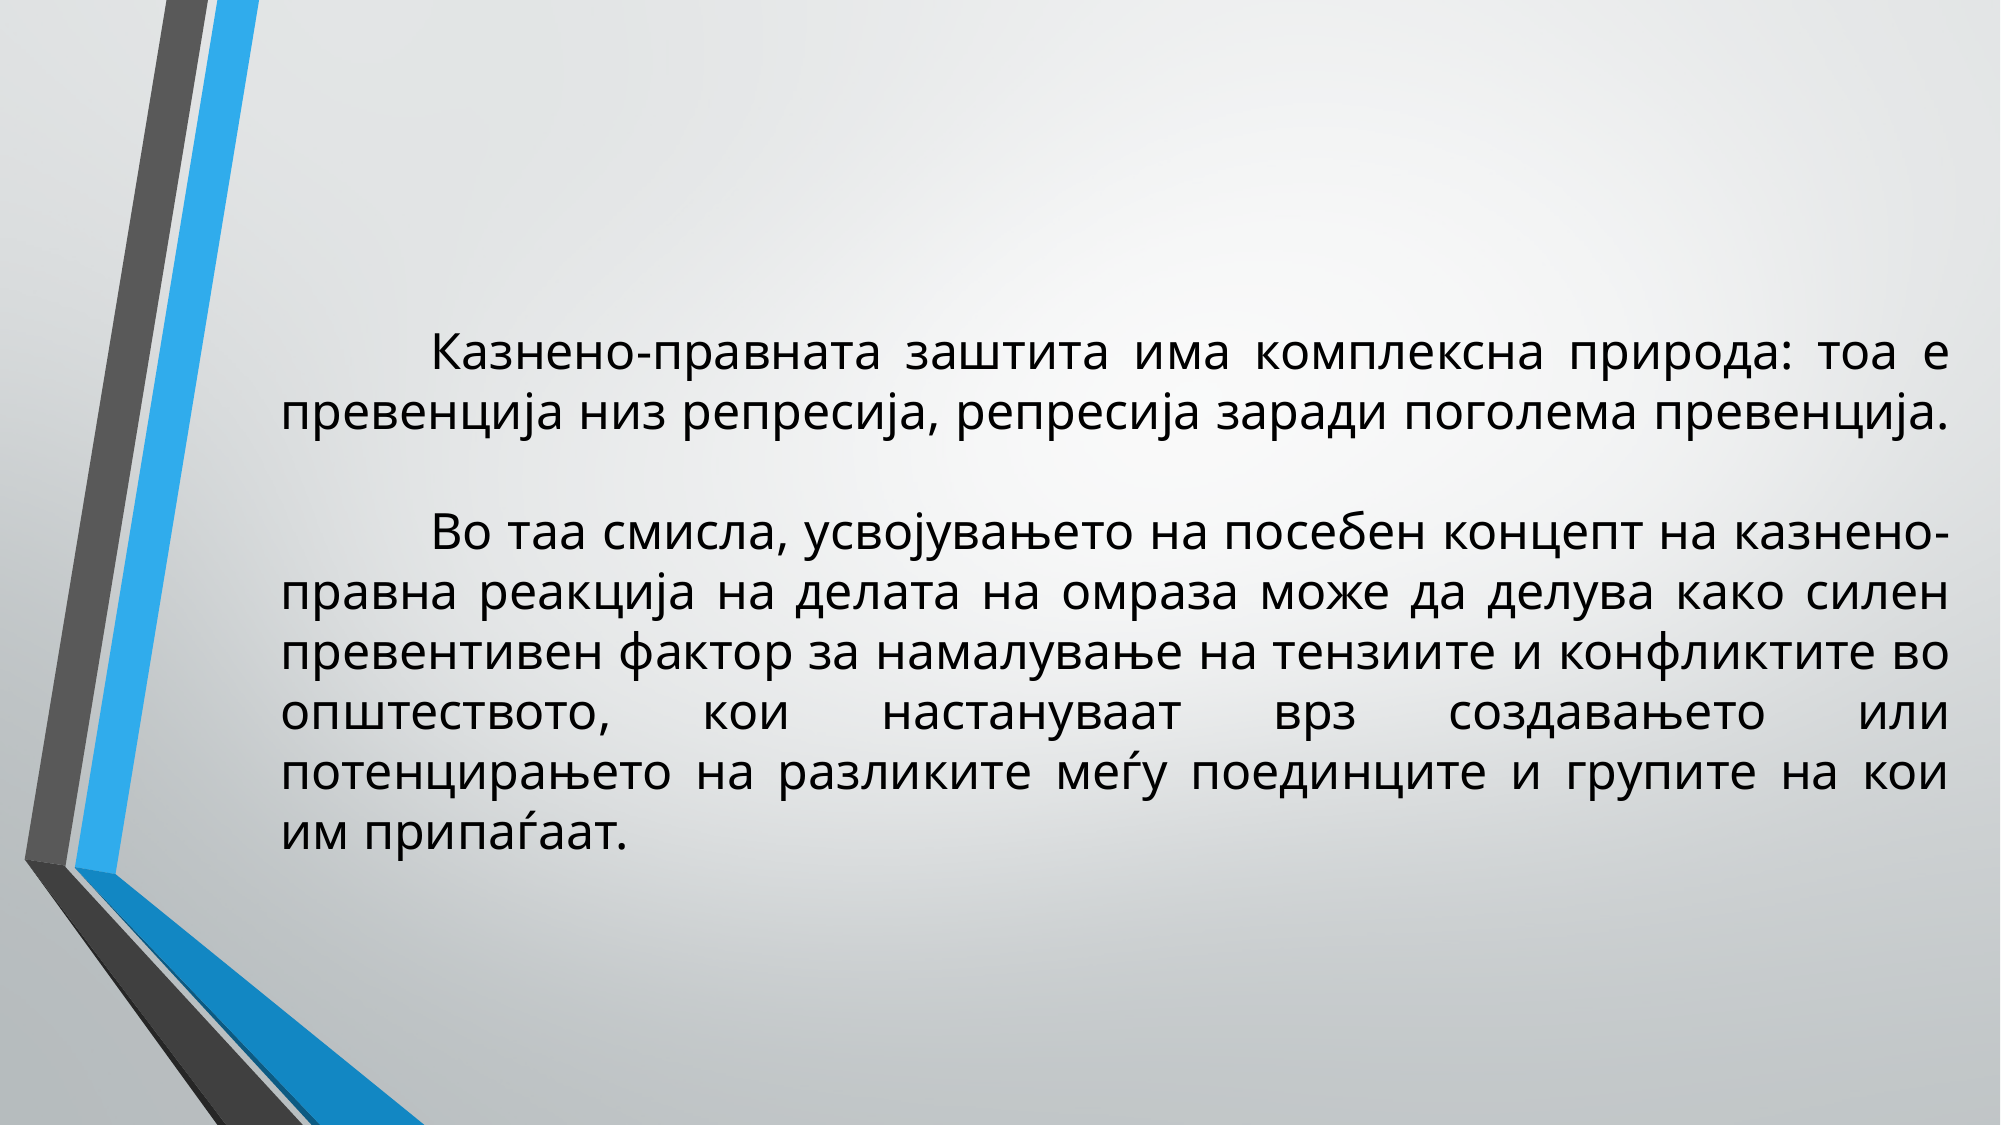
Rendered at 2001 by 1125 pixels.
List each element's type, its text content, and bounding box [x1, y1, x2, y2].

text_box Казнено-правната заштита има комплексна природа: тоа е превенција низ репресија, репресија заради поголема превенција. Во таа смисла, усвојувањето на посебен концепт на казнено-правна реакција на делата на омраза може да делува како силен превентивен фактор за намалување на тензиите и конфликтите во општеството, кои настануваат врз создавањето или потенцирањето на разликите меѓу поединците и групите на кои им припаѓаат. [265, 311, 1966, 867]
